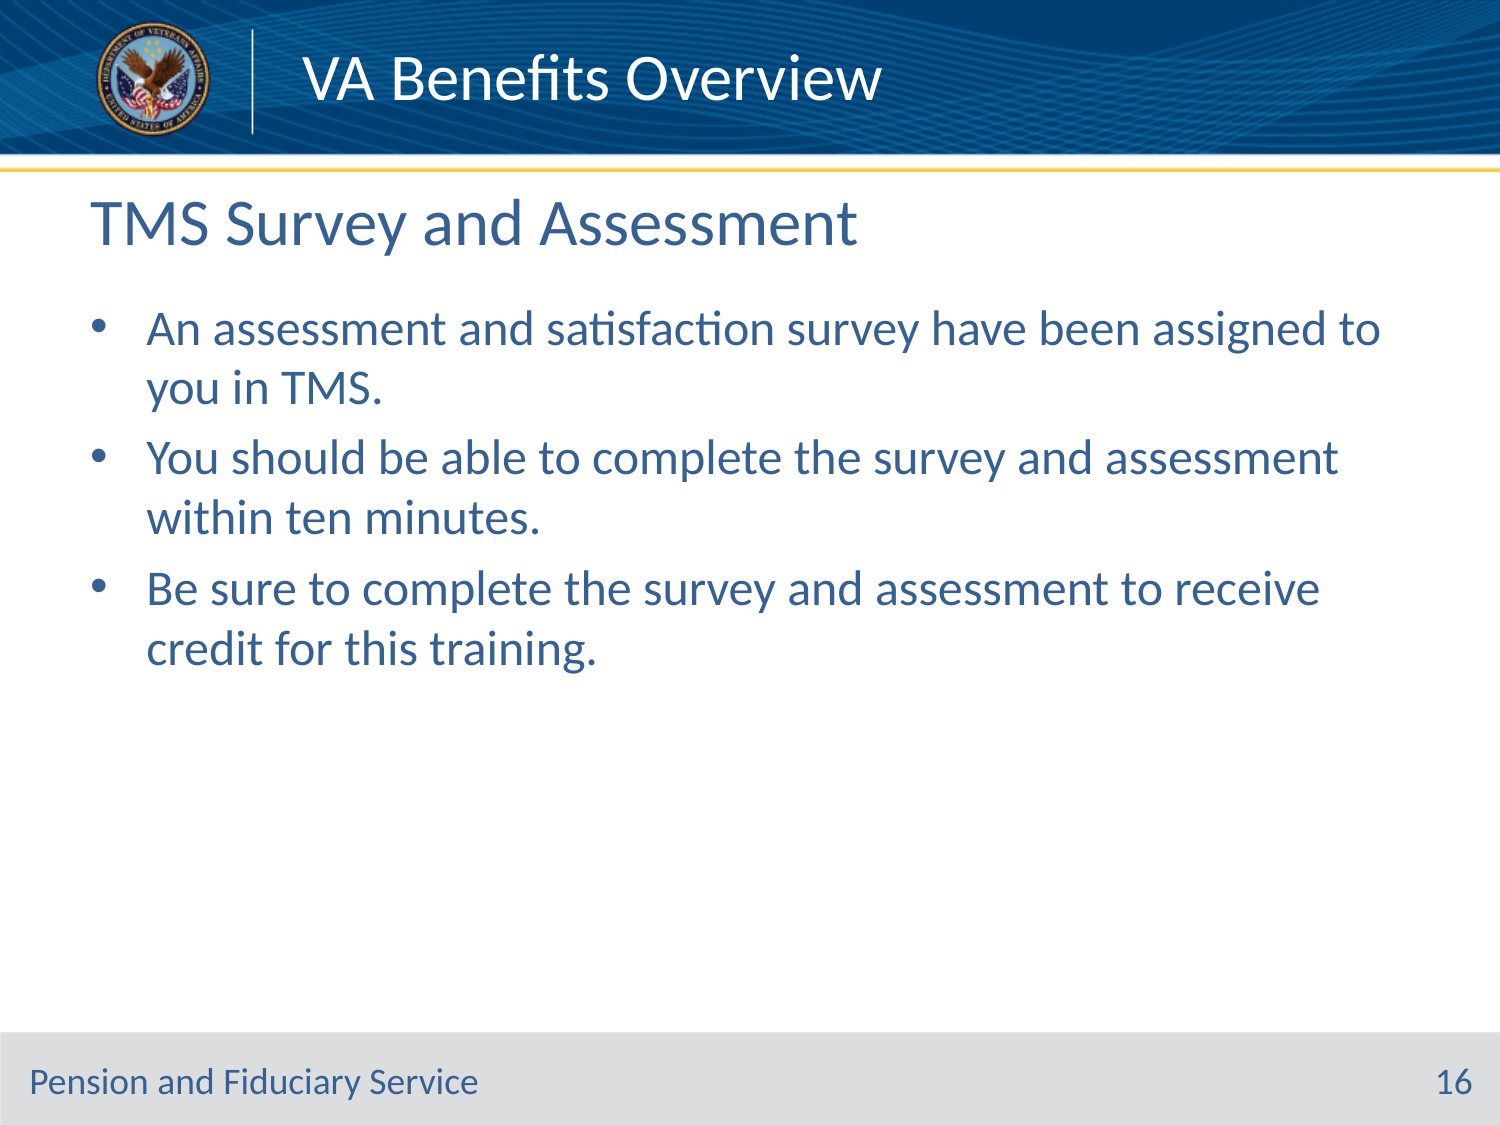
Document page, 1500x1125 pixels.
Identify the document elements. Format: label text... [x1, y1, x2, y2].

slide_number 16 [1137, 1050, 1488, 1110]
title TMS Survey and Assessment [75, 124, 1425, 287]
picture [0, 1032, 1500, 1125]
list An assessment and satisfaction survey have been assigned to you in TMS. You should be able to complete the survey and assessment within ten minutes. Be sure to complete the survey and assessment to receive credit for this training. [75, 287, 1425, 1005]
picture [0, 0, 1500, 172]
